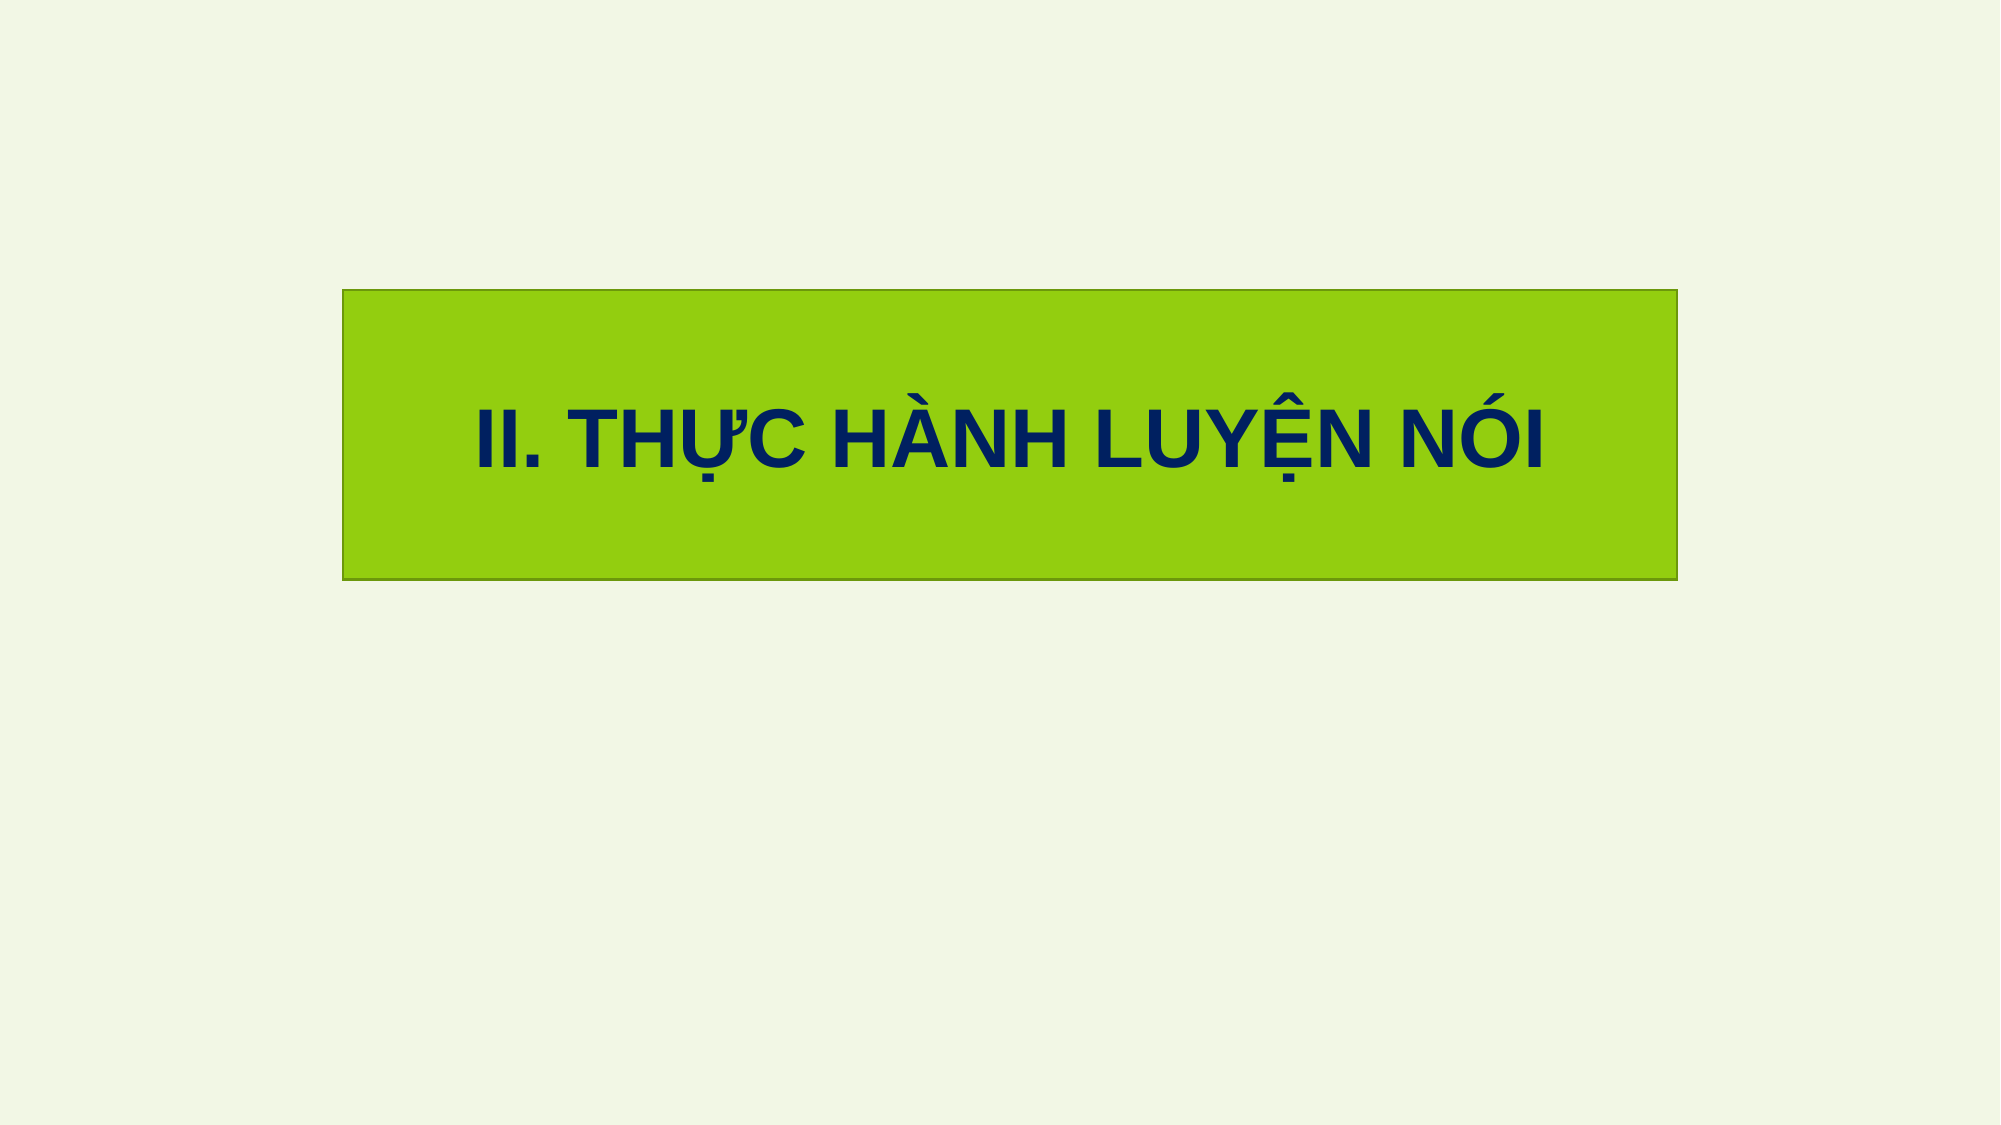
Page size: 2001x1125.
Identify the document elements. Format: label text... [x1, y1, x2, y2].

text_box II. THỰC HÀNH LUYỆN NÓI [460, 376, 1630, 492]
text_box [342, 289, 1678, 581]
